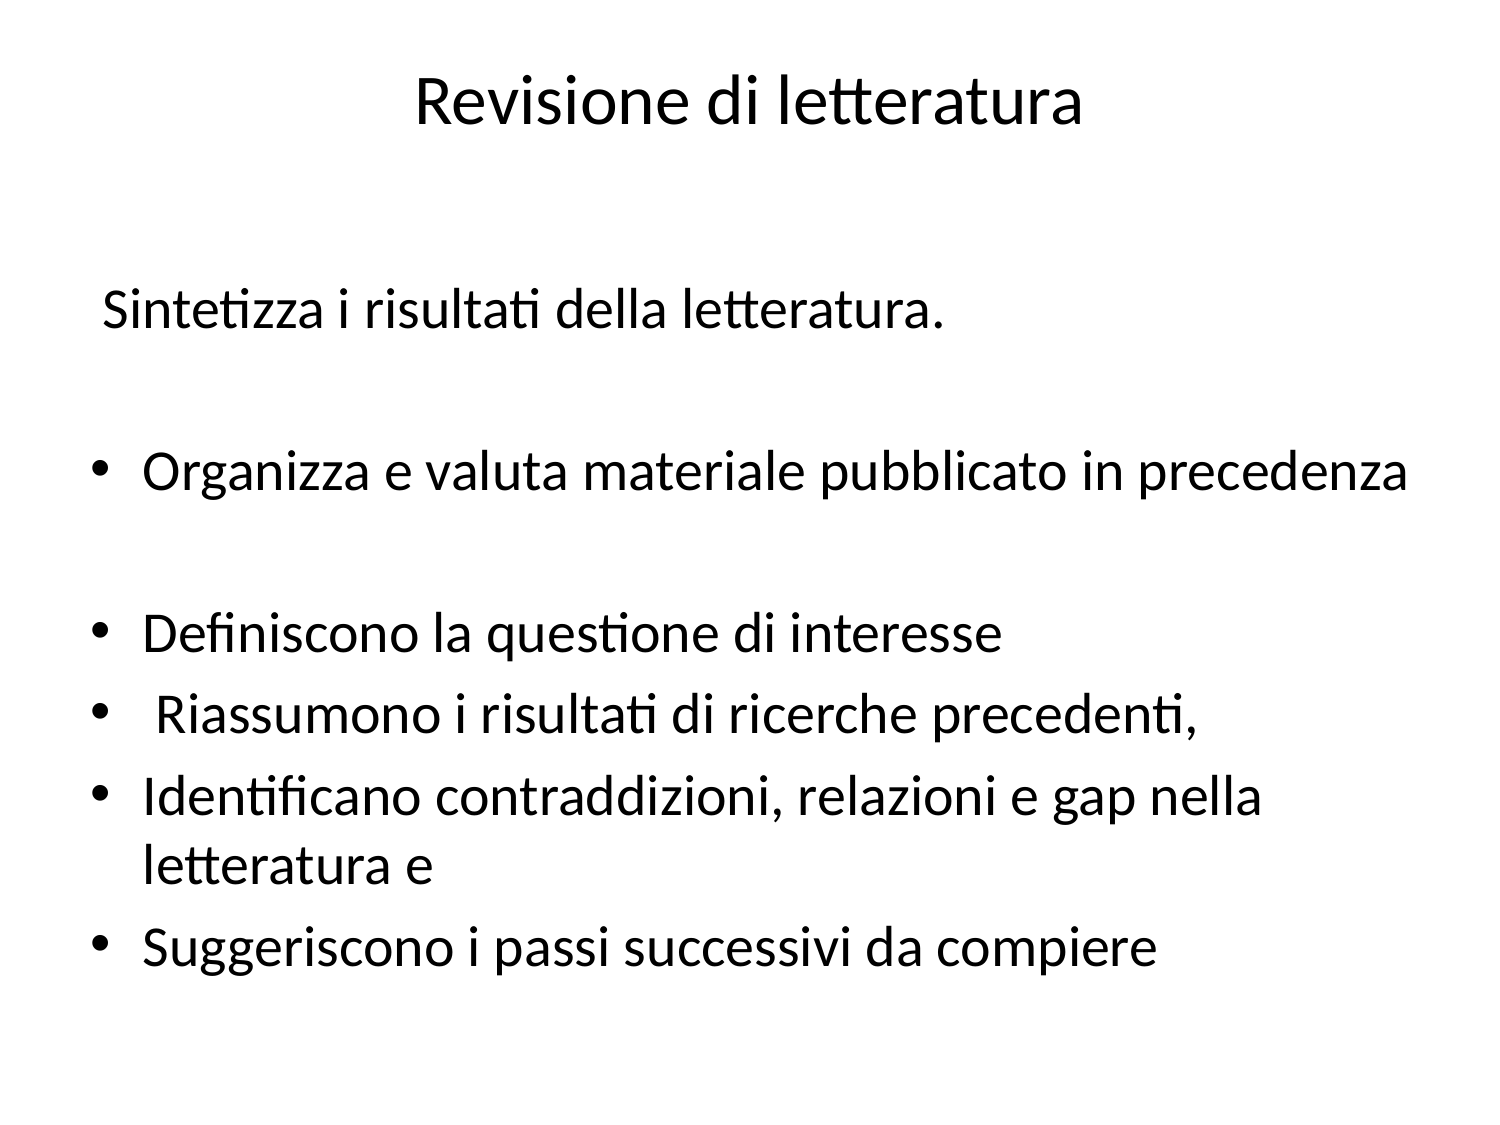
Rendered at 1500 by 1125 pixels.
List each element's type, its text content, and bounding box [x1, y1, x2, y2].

list Sintetizza i risultati della letteratura. Organizza e valuta materiale pubblicato in precedenza Definiscono la questione di interesse Riassumono i risultati di ricerche precedenti, Identificano contraddizioni, relazioni e gap nella letteratura e Suggeriscono i passi successivi da compiere [75, 262, 1425, 1005]
title Revisione di letteratura [75, 45, 1425, 233]
